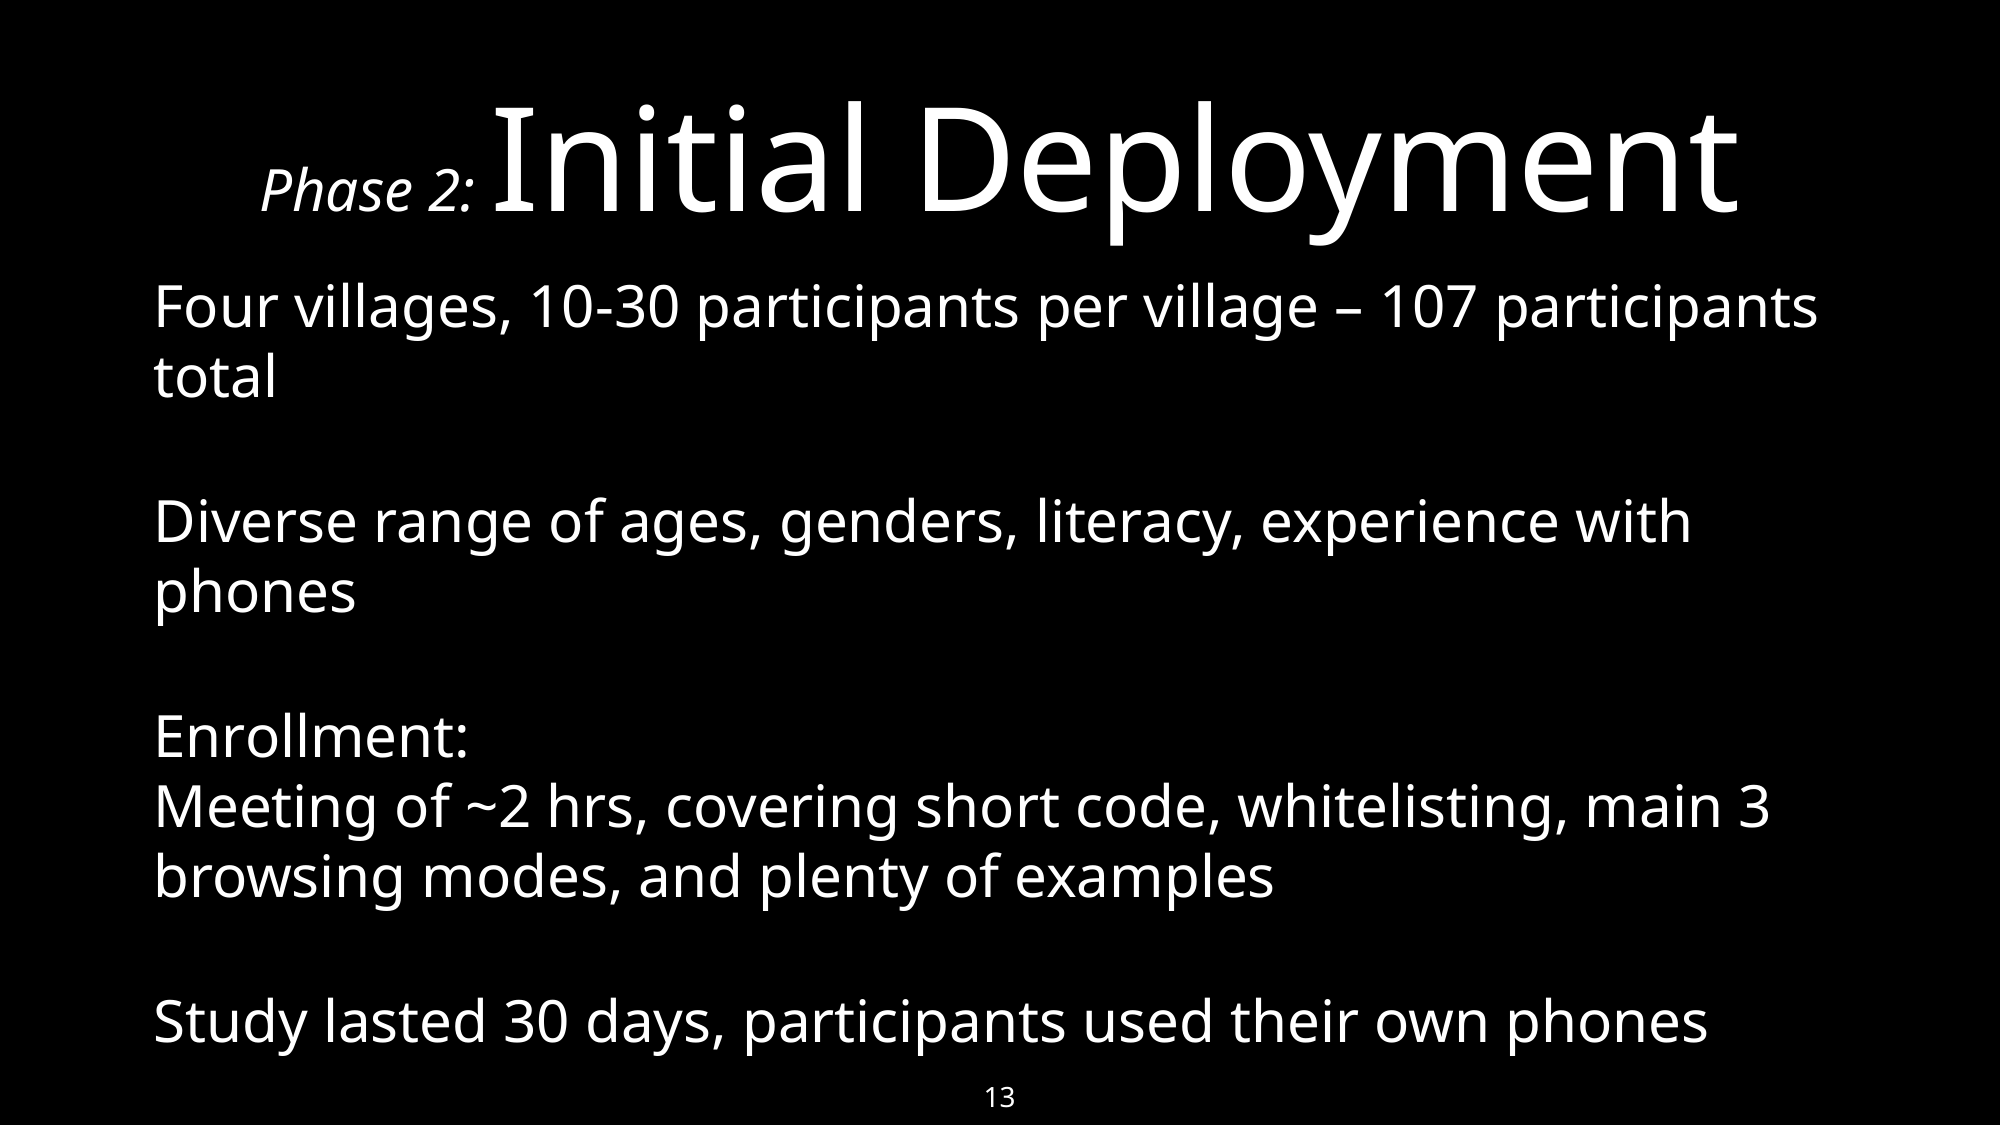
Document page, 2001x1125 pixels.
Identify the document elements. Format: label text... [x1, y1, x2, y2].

title Phase 2: Initial Deployment [146, 29, 1854, 279]
slide_number 13 [973, 1072, 1026, 1110]
list Four villages, 10-30 participants per village – 107 participants total Diverse range of ages, genders, literacy, experience with phones Enrollment: Meeting of ~2 hrs, covering short code, whitelisting, main 3 browsing modes, and plenty of examples Study lasted 30 days, participants used their own phones [146, 298, 1854, 1024]
